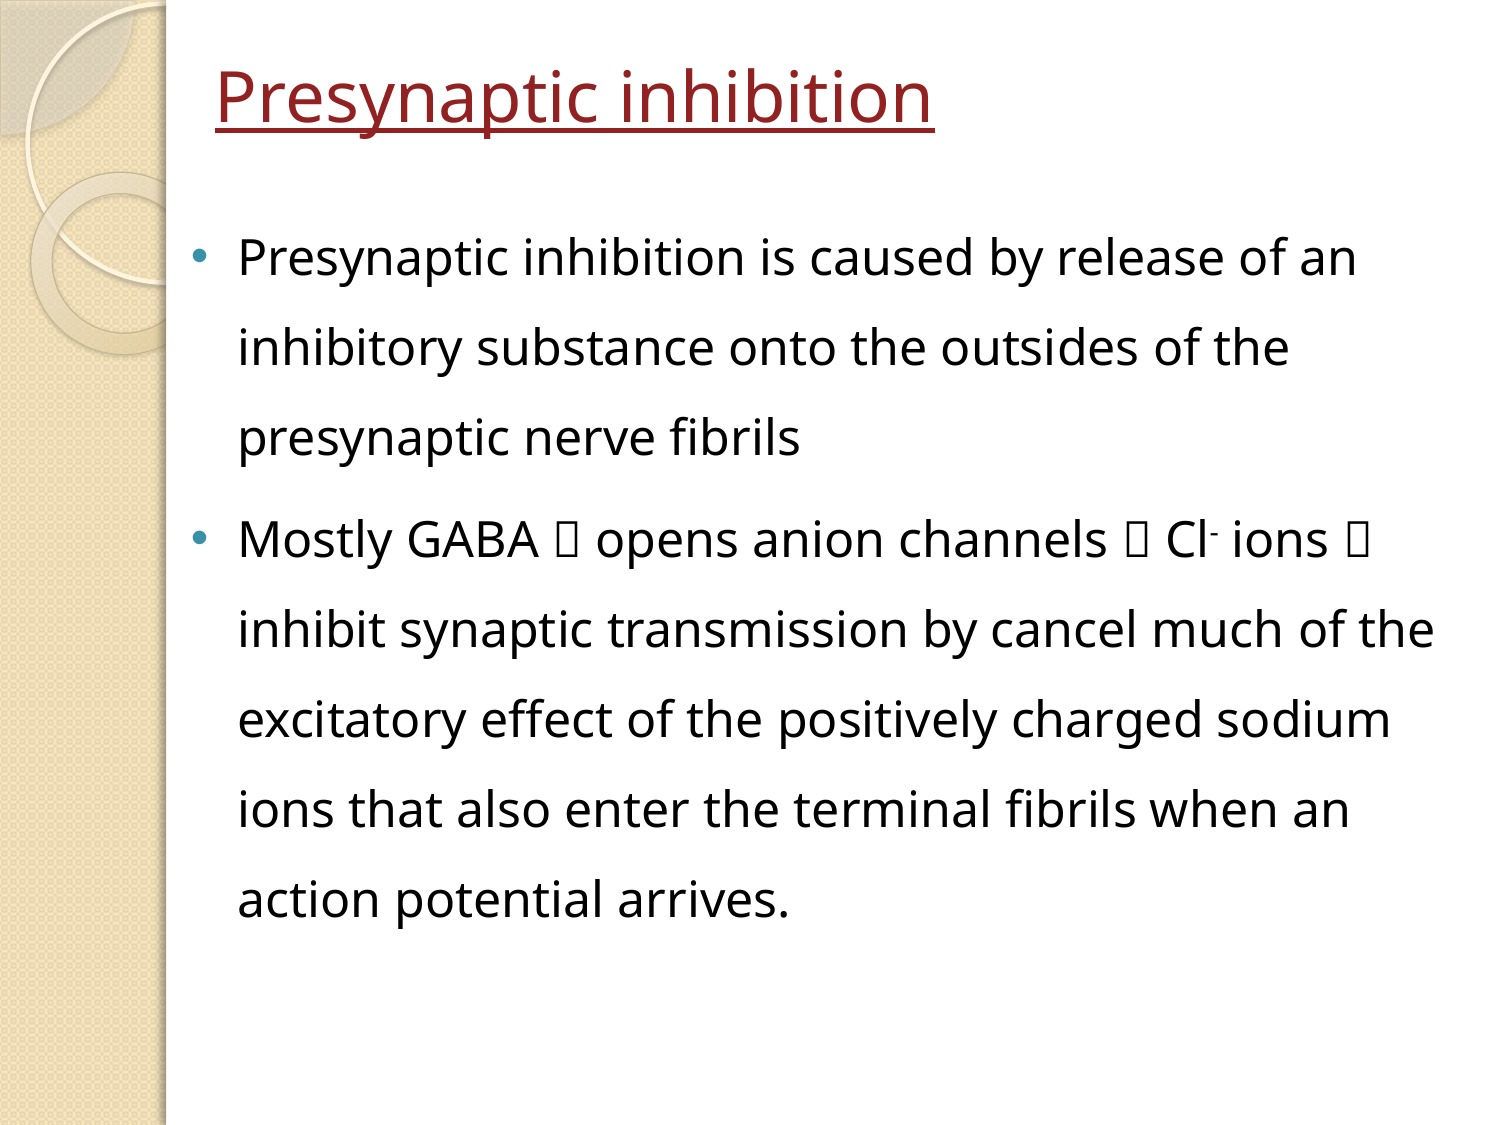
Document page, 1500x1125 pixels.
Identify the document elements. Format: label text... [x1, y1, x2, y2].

list Presynaptic inhibition is caused by release of an inhibitory substance onto the outsides of the presynaptic nerve fibrils Mostly GABA  opens anion channels  Cl- ions  inhibit synaptic transmission by cancel much of the excitatory effect of the positively charged sodium ions that also enter the terminal fibrils when an action potential arrives. [162, 187, 1466, 1050]
title Presynaptic inhibition [200, 0, 1491, 188]
